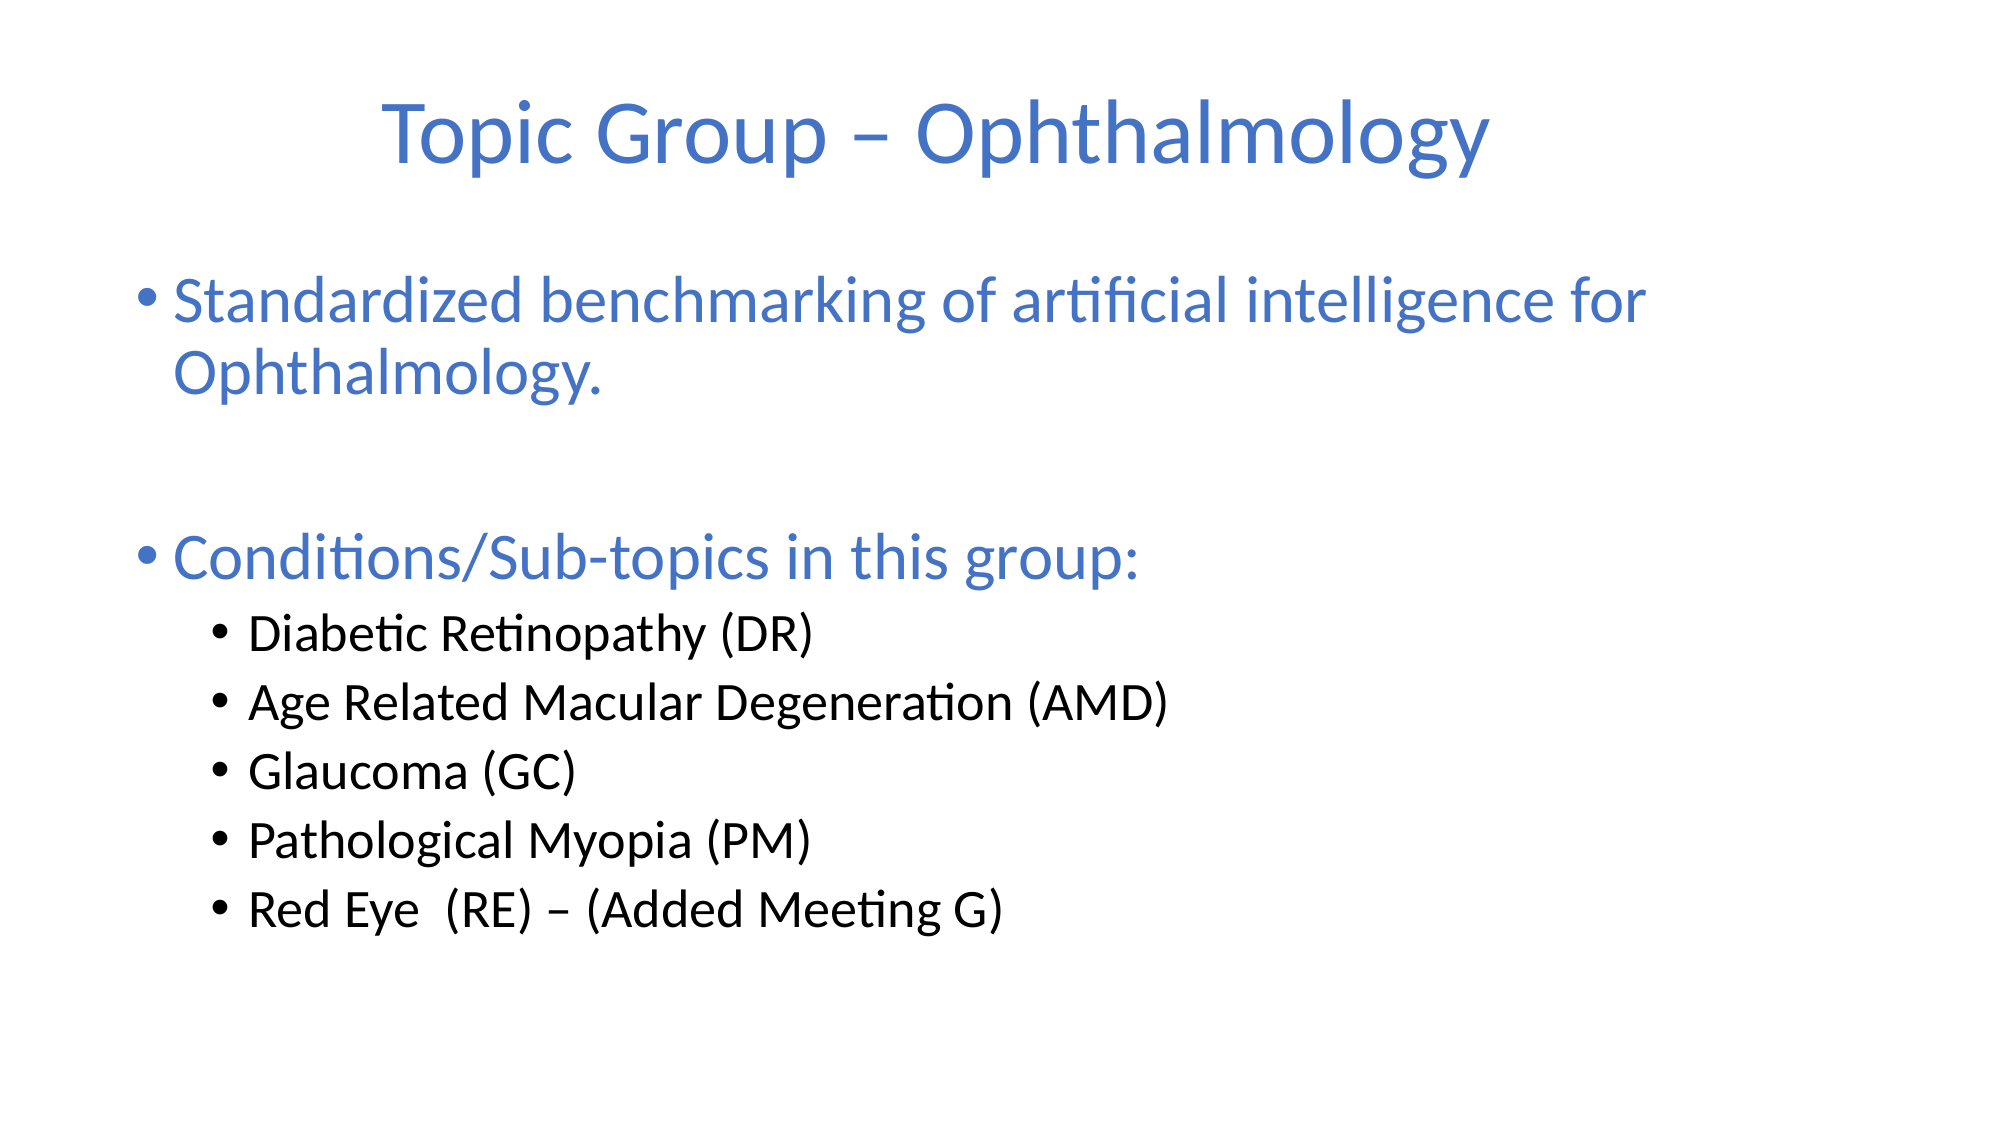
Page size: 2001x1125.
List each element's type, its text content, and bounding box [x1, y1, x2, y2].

list Standardized benchmarking of artificial intelligence for Ophthalmology. Conditions/Sub-topics in this group: Diabetic Retinopathy (DR) Age Related Macular Degeneration (AMD) Glaucoma (GC) Pathological Myopia (PM) Red Eye (RE) – (Added Meeting G) [120, 156, 1919, 1090]
title Topic Group – Ophthalmology [366, 80, 2000, 298]
